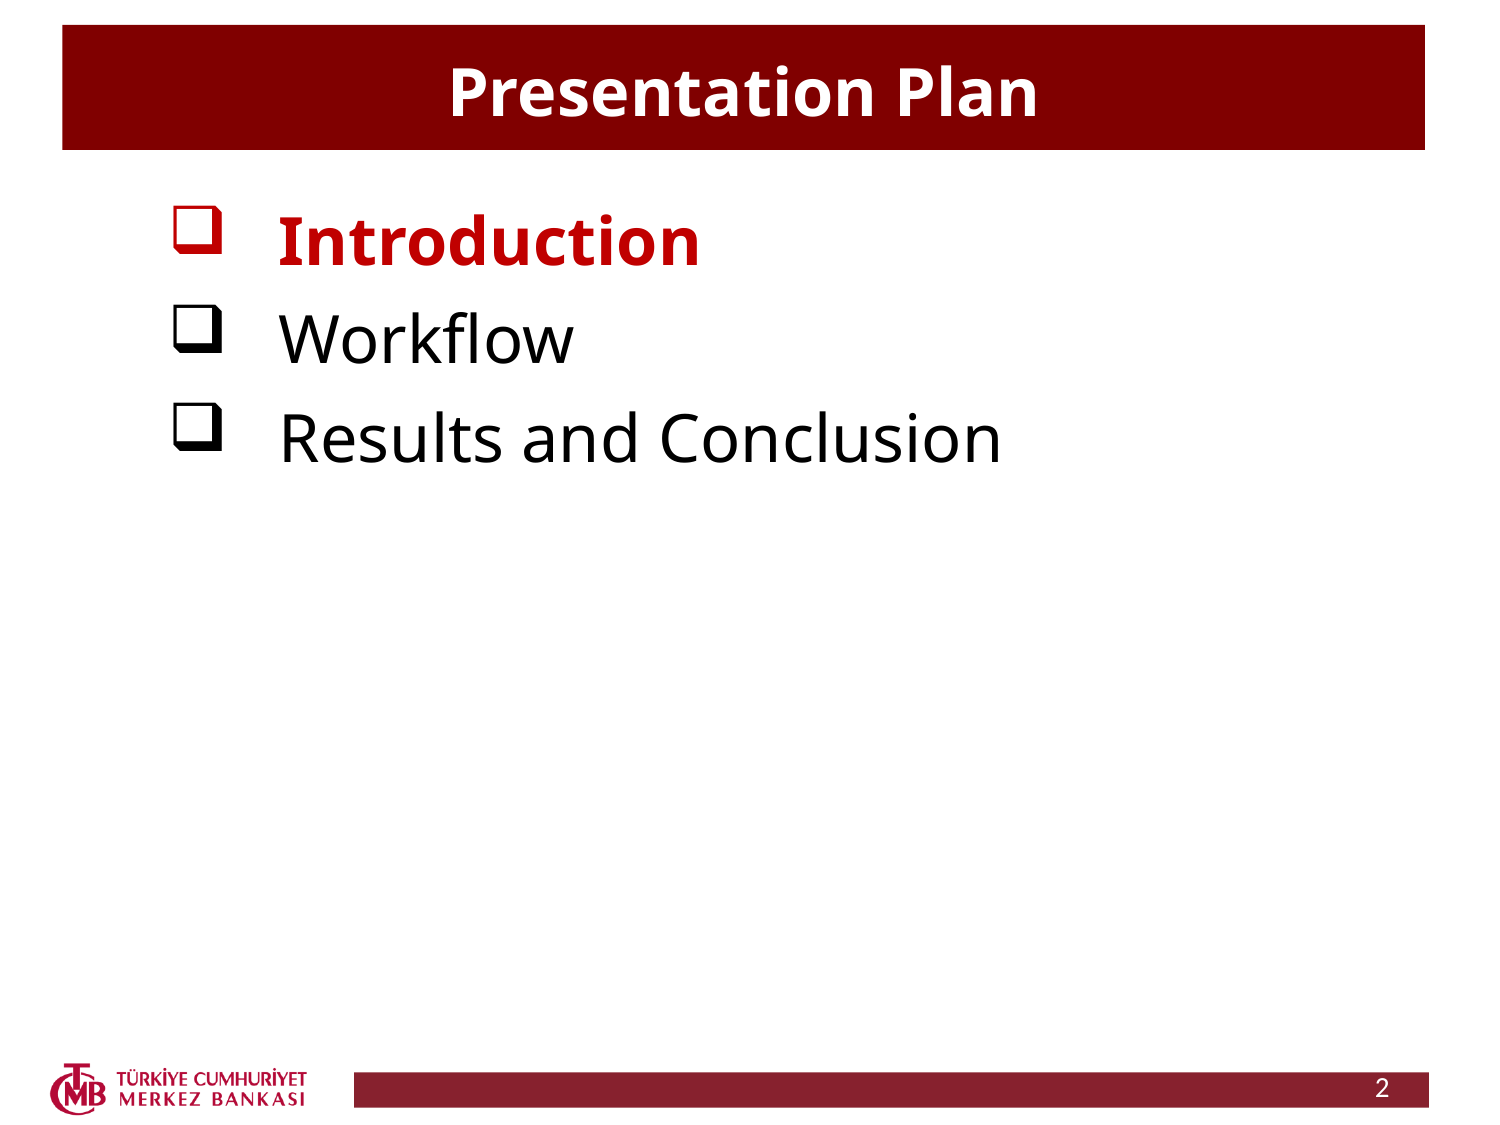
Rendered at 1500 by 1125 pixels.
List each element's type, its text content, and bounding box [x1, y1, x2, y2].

text_box Presentation Plan [64, 30, 1424, 149]
text_box Introduction Workflow Results and Conclusion [32, 198, 1393, 1002]
picture [49, 1063, 307, 1116]
